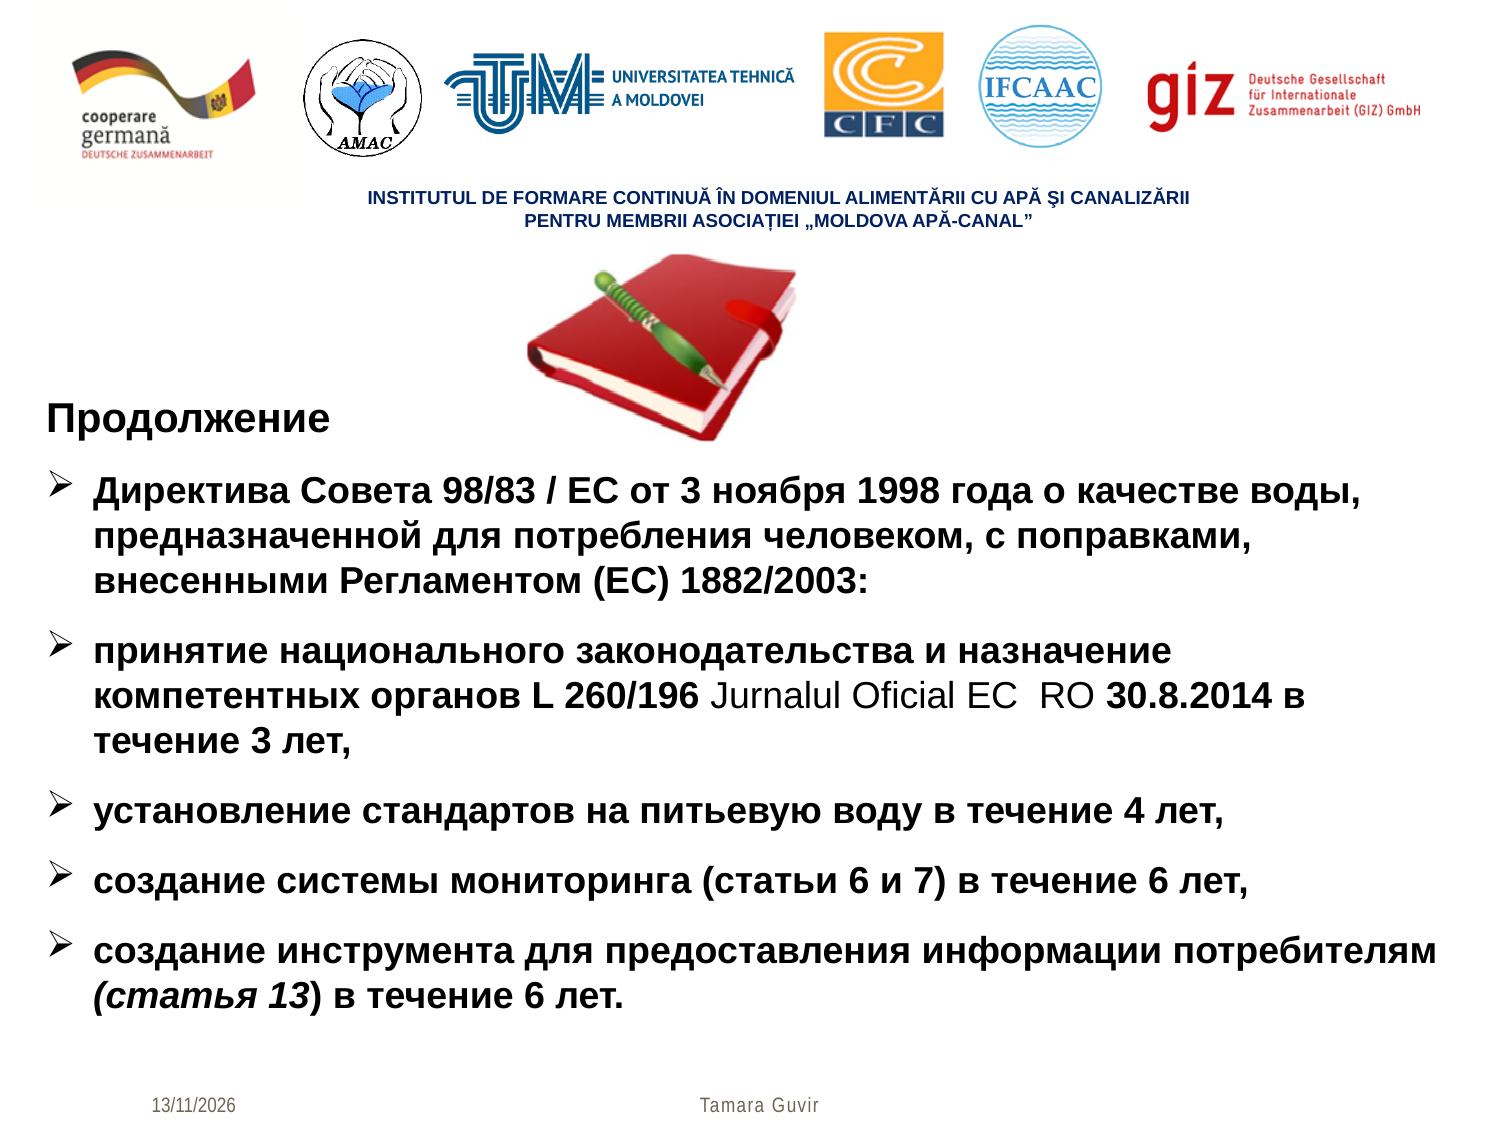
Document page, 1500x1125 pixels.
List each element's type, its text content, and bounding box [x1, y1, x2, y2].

picture [434, 47, 800, 140]
picture [970, 16, 1109, 154]
text_box Продолжение Директива Совета 98/83 / ЕС от 3 ноября 1998 года о качестве воды, предназначенной для потребления человеком, с поправками, внесенными Регламентом (ЕС) 1882/2003: принятие национального законодательства и назначение компетентных органов L 260/196 Jurnalul Oficial ЕС RO 30.8.2014 в течение 3 лет, установление стандартов на питьевую воду в течение 4 лет, создание системы мониторинга (статьи 6 и 7) в течение 6 лет, создание инструмента для предоставления информации потребителям (статья 13) в течение 6 лет. [31, 233, 1465, 1069]
picture [822, 23, 948, 149]
text_box [523, 250, 800, 447]
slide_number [136, 1084, 350, 1125]
picture [31, 7, 300, 213]
text_box [300, 128, 421, 162]
footer Tamara Guvir [478, 1084, 1040, 1125]
text_box INSTITUTUL DE FORMARE CONTINUĂ ÎN DOMENIUL ALIMENTĂRII CU APĂ ŞI CANALIZĂRII PENTRU MEMBRII ASOCIAȚIEI „MOLDOVA APĂ-CANAL” [190, 128, 1366, 233]
picture [303, 38, 422, 158]
picture [1136, 55, 1435, 147]
